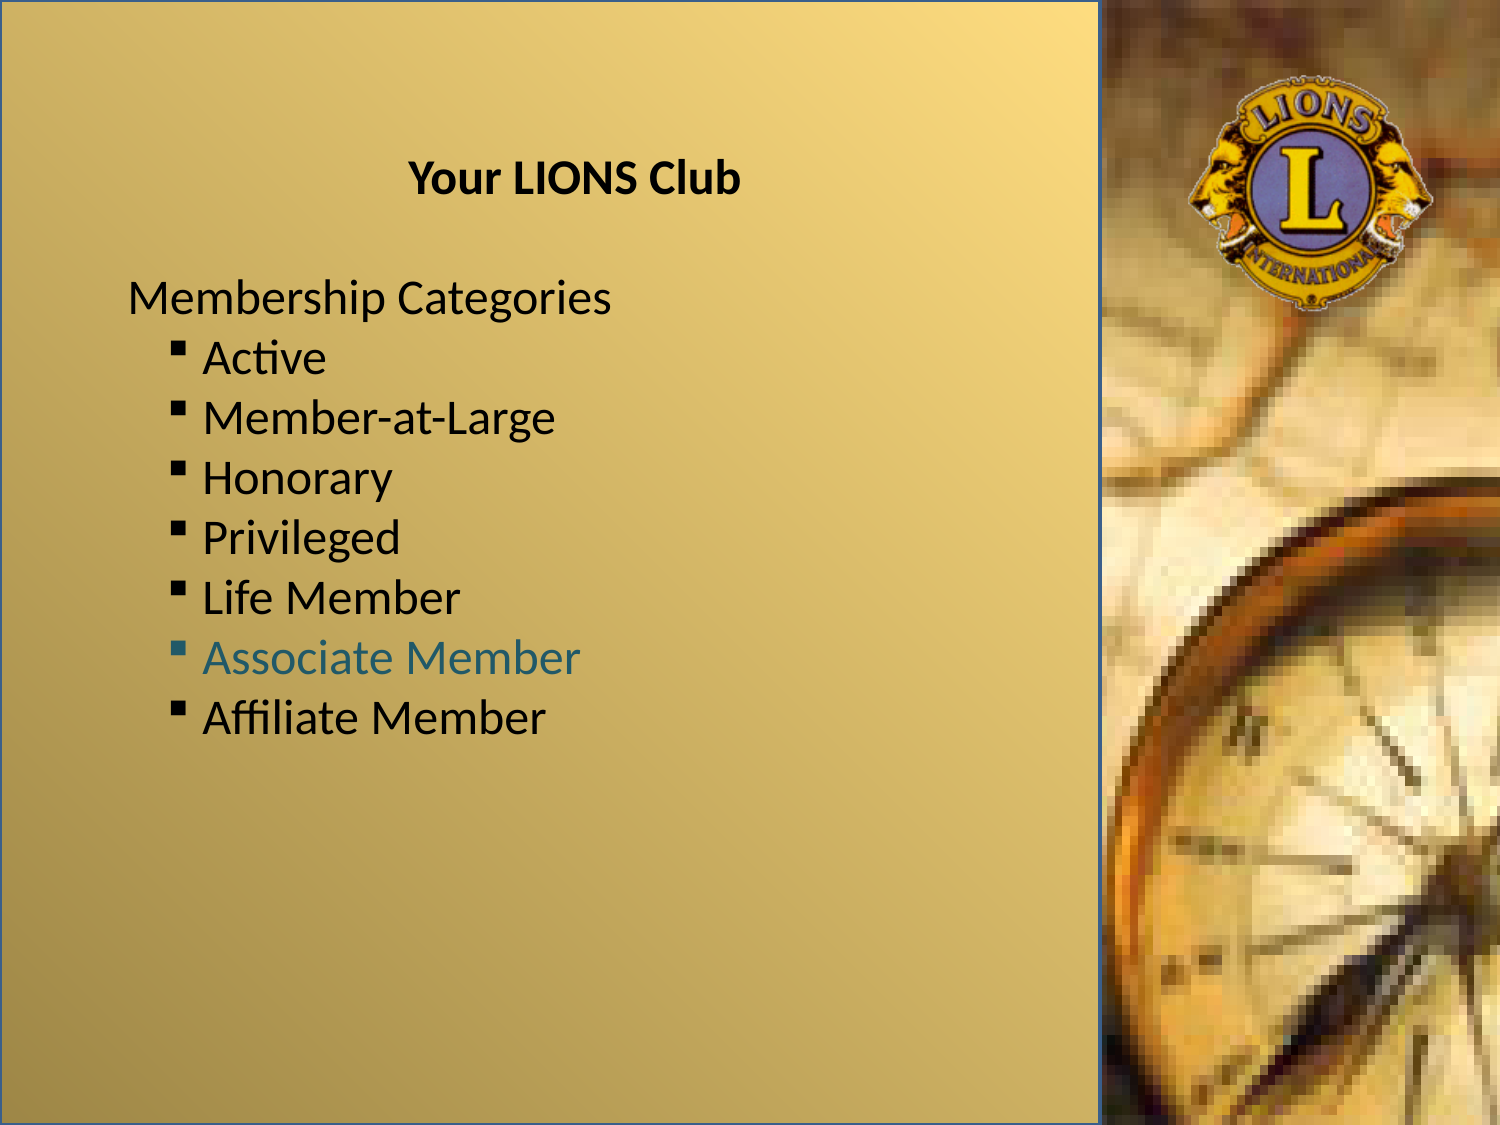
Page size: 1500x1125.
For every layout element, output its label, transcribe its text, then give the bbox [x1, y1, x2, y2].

text_box [0, 0, 1097, 1125]
picture [1099, 0, 1500, 1125]
text_box Your LIONS Club Membership Categories Active Member-at-Large Honorary Privileged Life Member Associate Member Affiliate Member [112, 137, 1038, 798]
